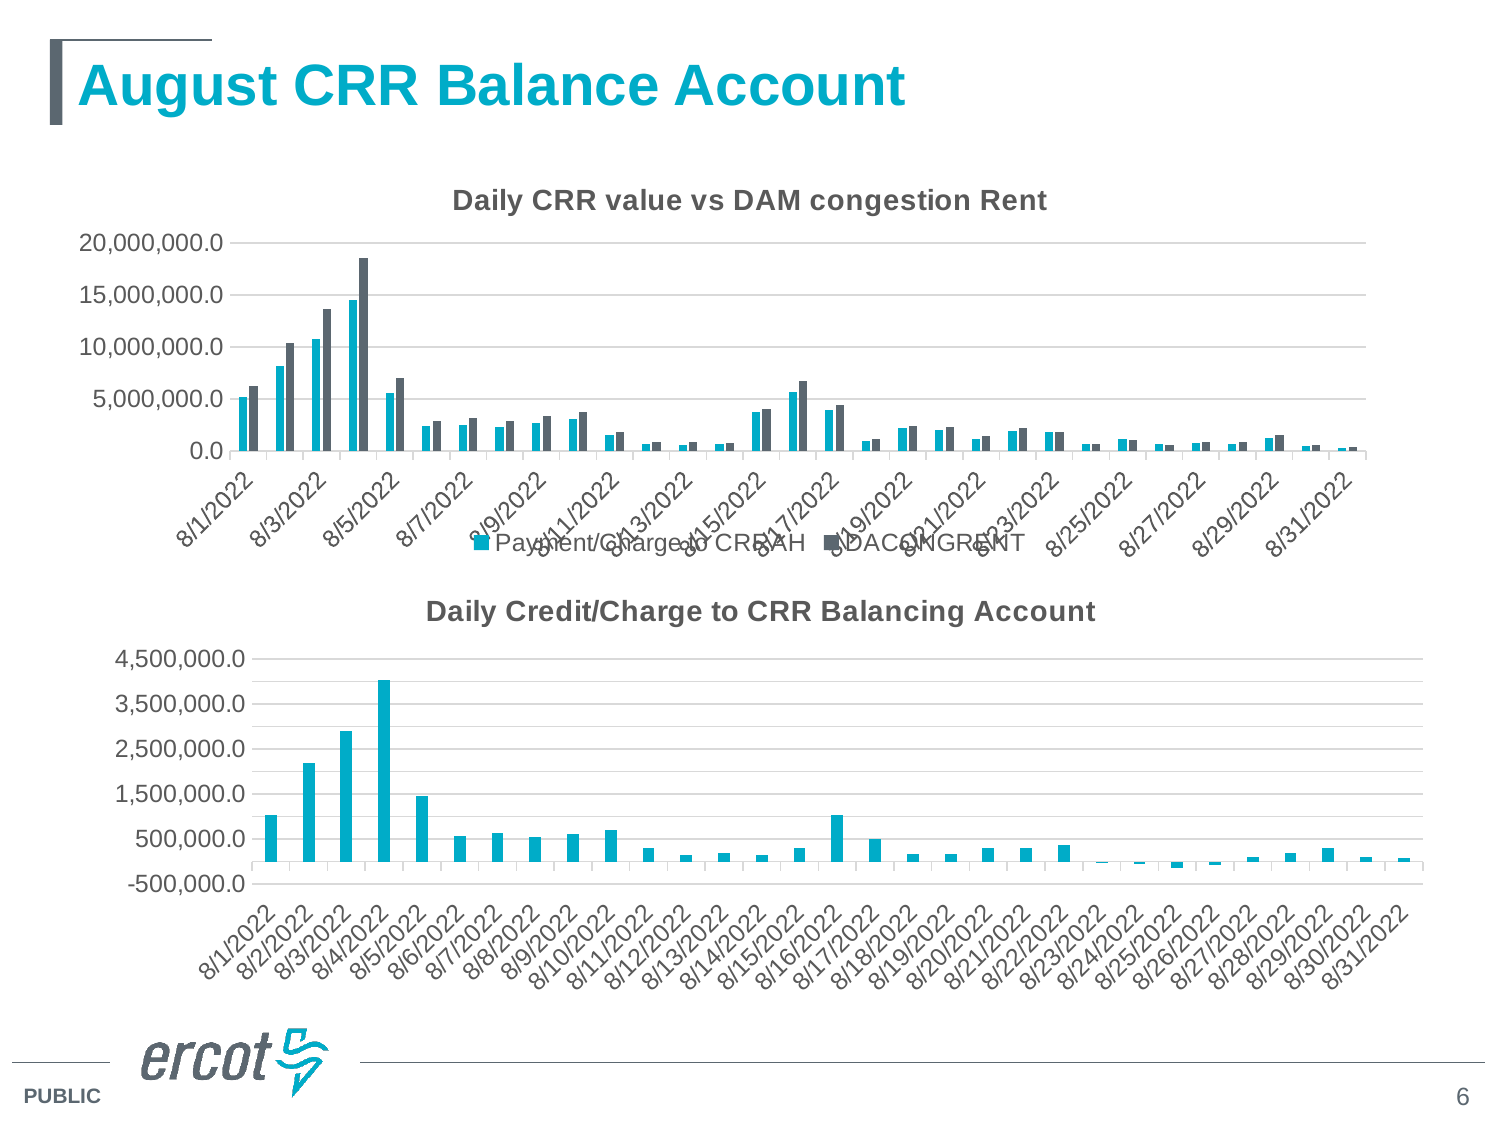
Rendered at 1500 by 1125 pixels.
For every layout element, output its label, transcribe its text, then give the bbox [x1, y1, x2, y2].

chart [87, 569, 1451, 1006]
chart [49, 158, 1451, 564]
title August CRR Balance Account [62, 39, 1450, 158]
picture [137, 1024, 332, 1100]
